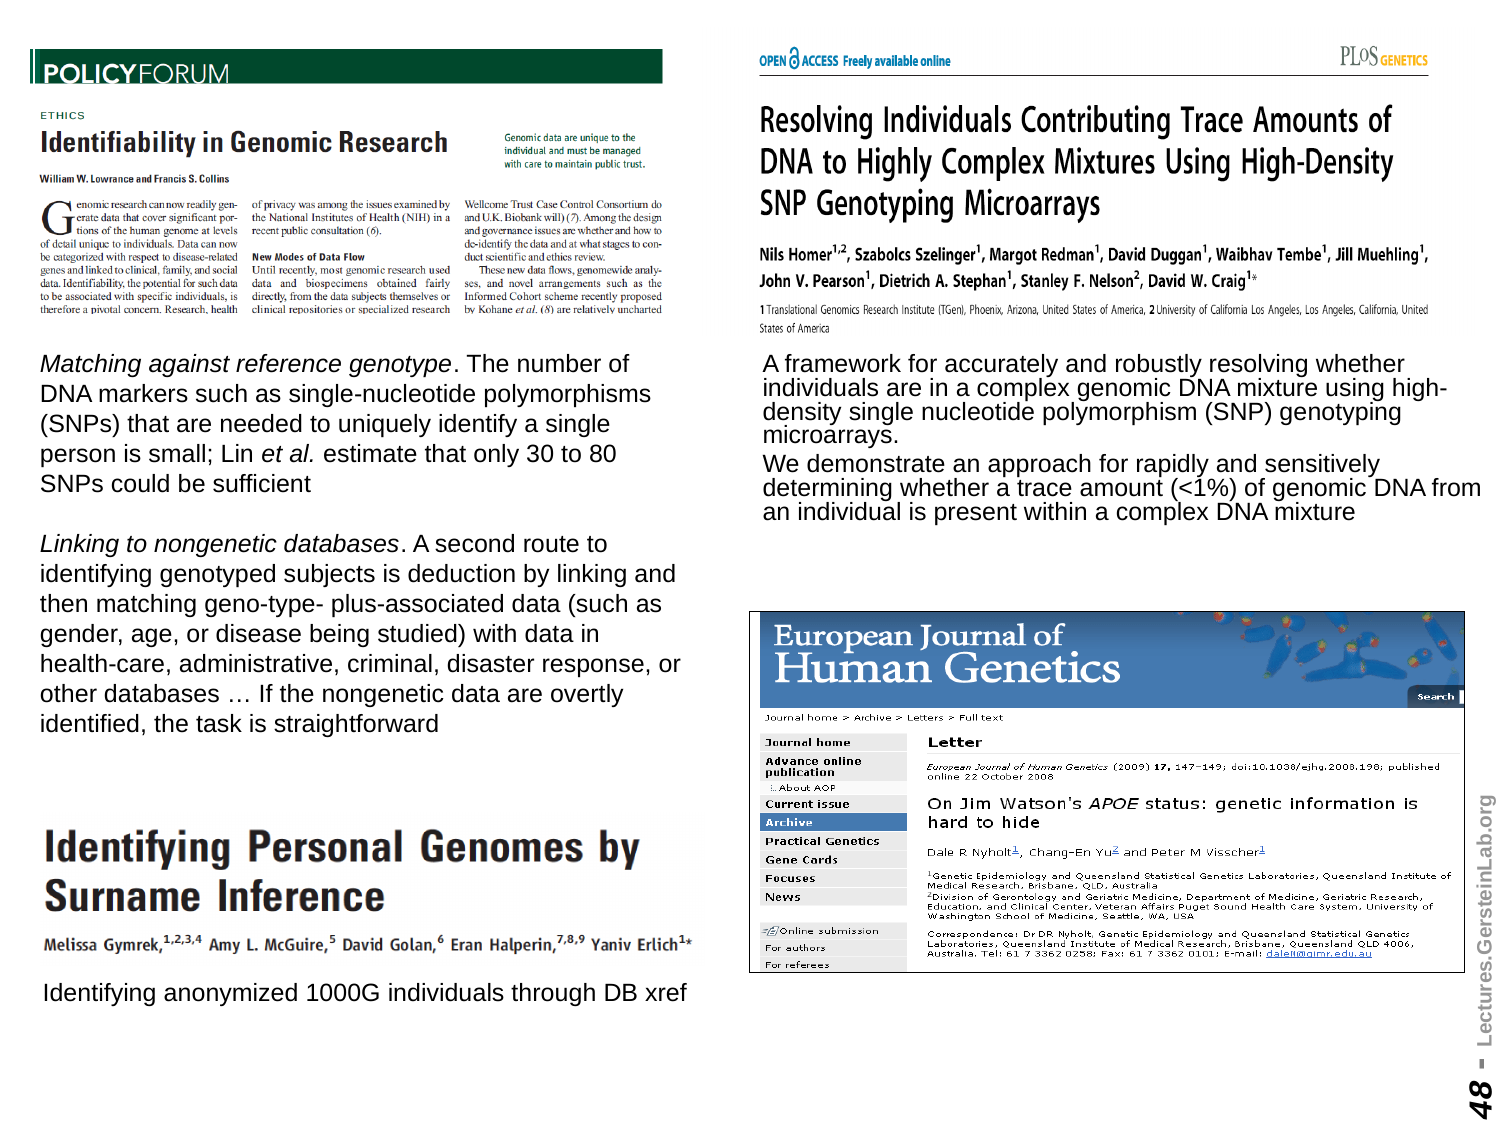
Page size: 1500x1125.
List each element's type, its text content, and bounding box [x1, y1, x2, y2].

text_box Matching against reference genotype. The number of DNA markers such as single-nucleotide polymorphisms (SNPs) that are needed to uniquely identify a single person is small; Lin et al. estimate that only 30 to 80 SNPs could be sufficient Linking to nongenetic databases. A second route to identifying genotyped subjects is deduction by linking and then matching geno-type- plus-associated data (such as gender, age, or disease being studied) with data in health-care, administrative, criminal, disaster response, or other databases … If the nongenetic data are overtly identified, the task is straightforward [24, 340, 700, 745]
picture [699, 27, 1476, 336]
picture [0, 49, 674, 315]
text_box Identifying anonymized 1000G individuals through DB xref [27, 969, 704, 1015]
picture [749, 611, 1465, 974]
list A framework for accurately and robustly resolving whether individuals are in a complex genomic DNA mixture using high-density single nucleotide polymorphism (SNP) genotyping microarrays. We demonstrate an approach for rapidly and sensitively determining whether a trace amount (<1%) of genomic DNA from an individual is present within a complex DNA mixture [747, 345, 1500, 600]
picture [40, 811, 705, 966]
